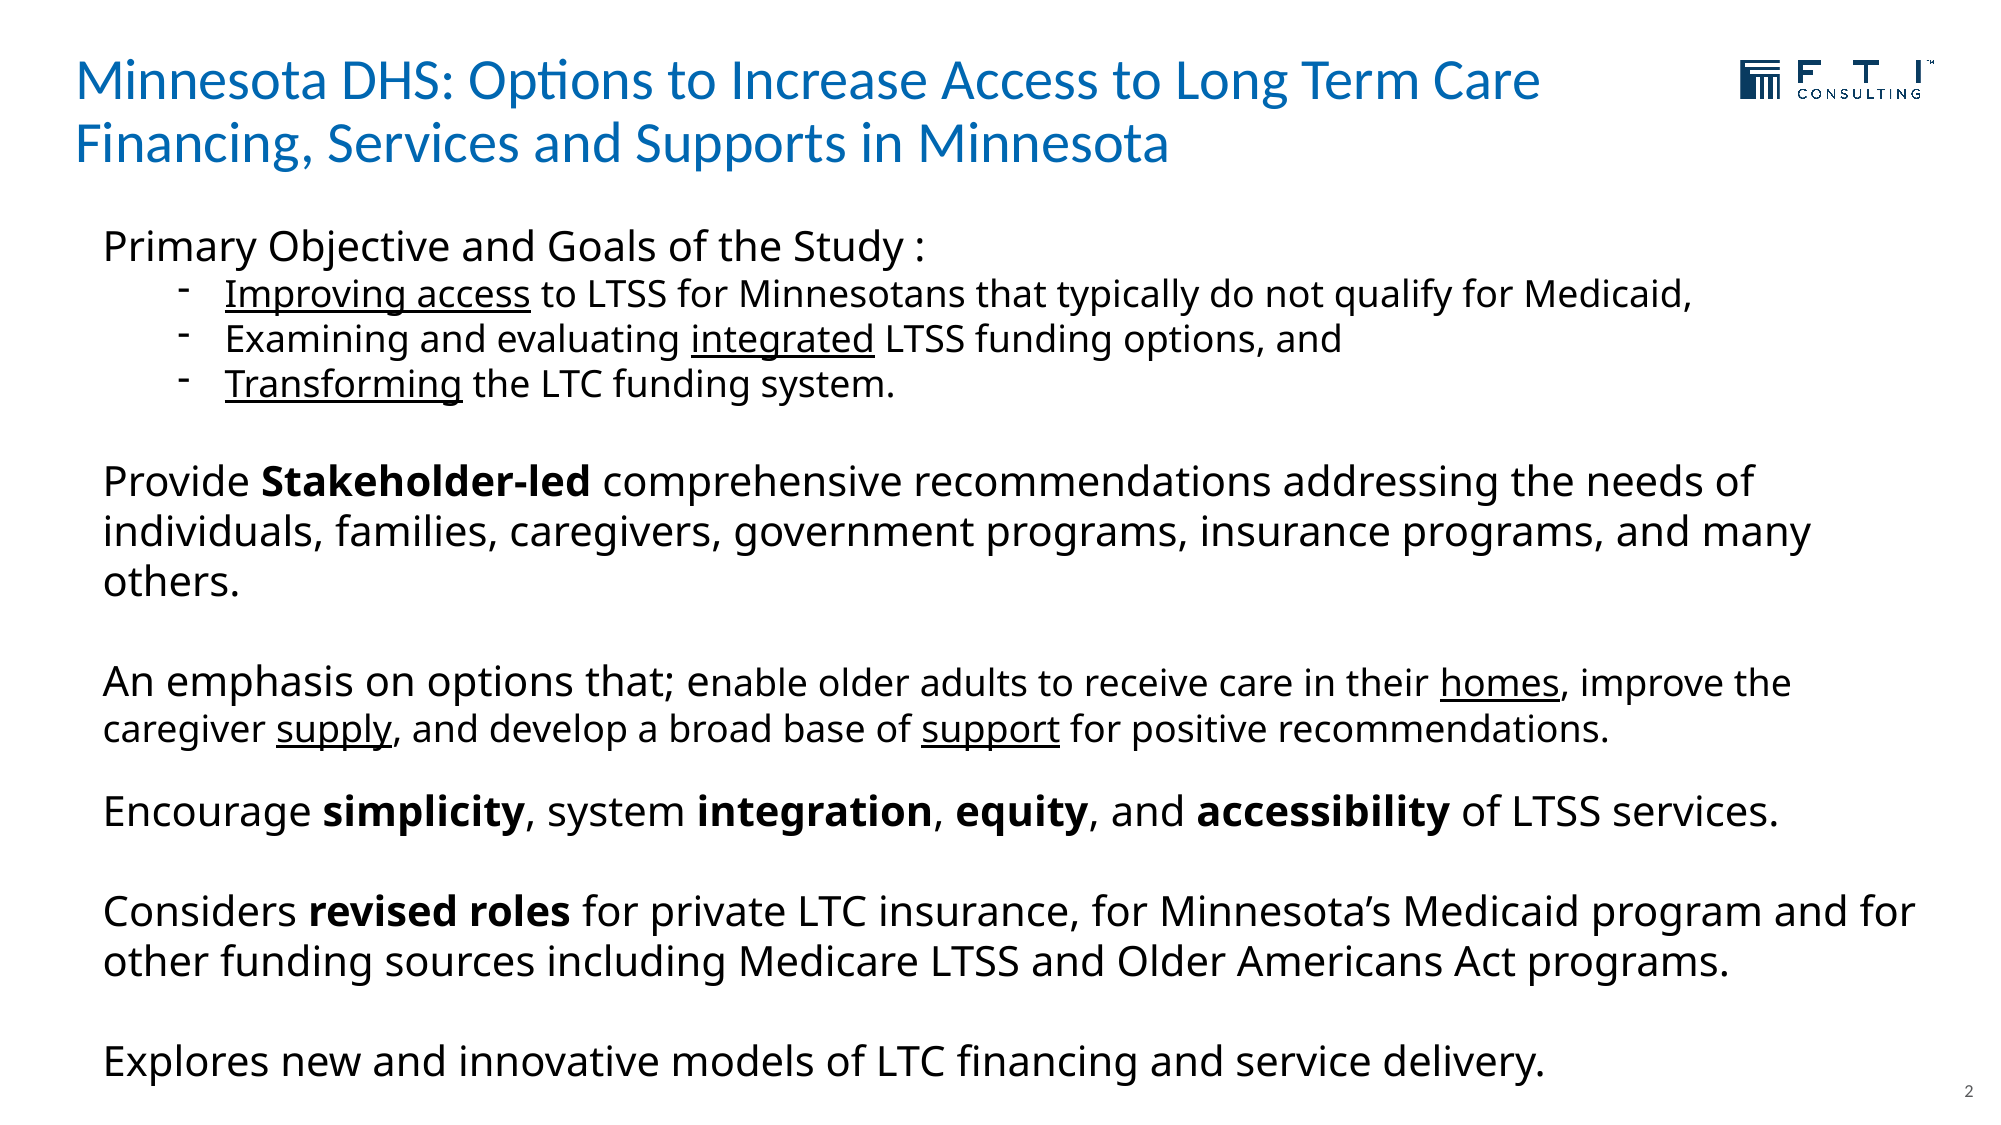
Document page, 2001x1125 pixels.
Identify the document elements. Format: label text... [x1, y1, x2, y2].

slide_number 2 [1941, 1080, 1974, 1101]
text_box [86, 222, 1942, 1052]
text_box Primary Objective and Goals of the Study : Improving access to LTSS for Minnesotans that typically do not qualify for Medicaid, Examining and evaluating integrated LTSS funding options, and Transforming the LTC funding system. Provide Stakeholder-led comprehensive recommendations addressing the needs of individuals, families, caregivers, government programs, insurance programs, and many others. An emphasis on options that; enable older adults to receive care in their homes, improve the caregiver supply, and develop a broad base of support for positive recommendations. Encourage simplicity, system integration, equity, and accessibility of LTSS services. Considers revised roles for private LTC insurance, for Minnesota’s Medicaid program and for other funding sources including Medicare LTSS and Older Americans Act programs. Explores new and innovative models of LTC financing and service delivery. [102, 212, 1958, 1041]
title Minnesota DHS: Options to Increase Access to Long Term Care Financing, Services and Supports in Minnesota [75, 119, 1674, 184]
picture [1740, 60, 1934, 99]
